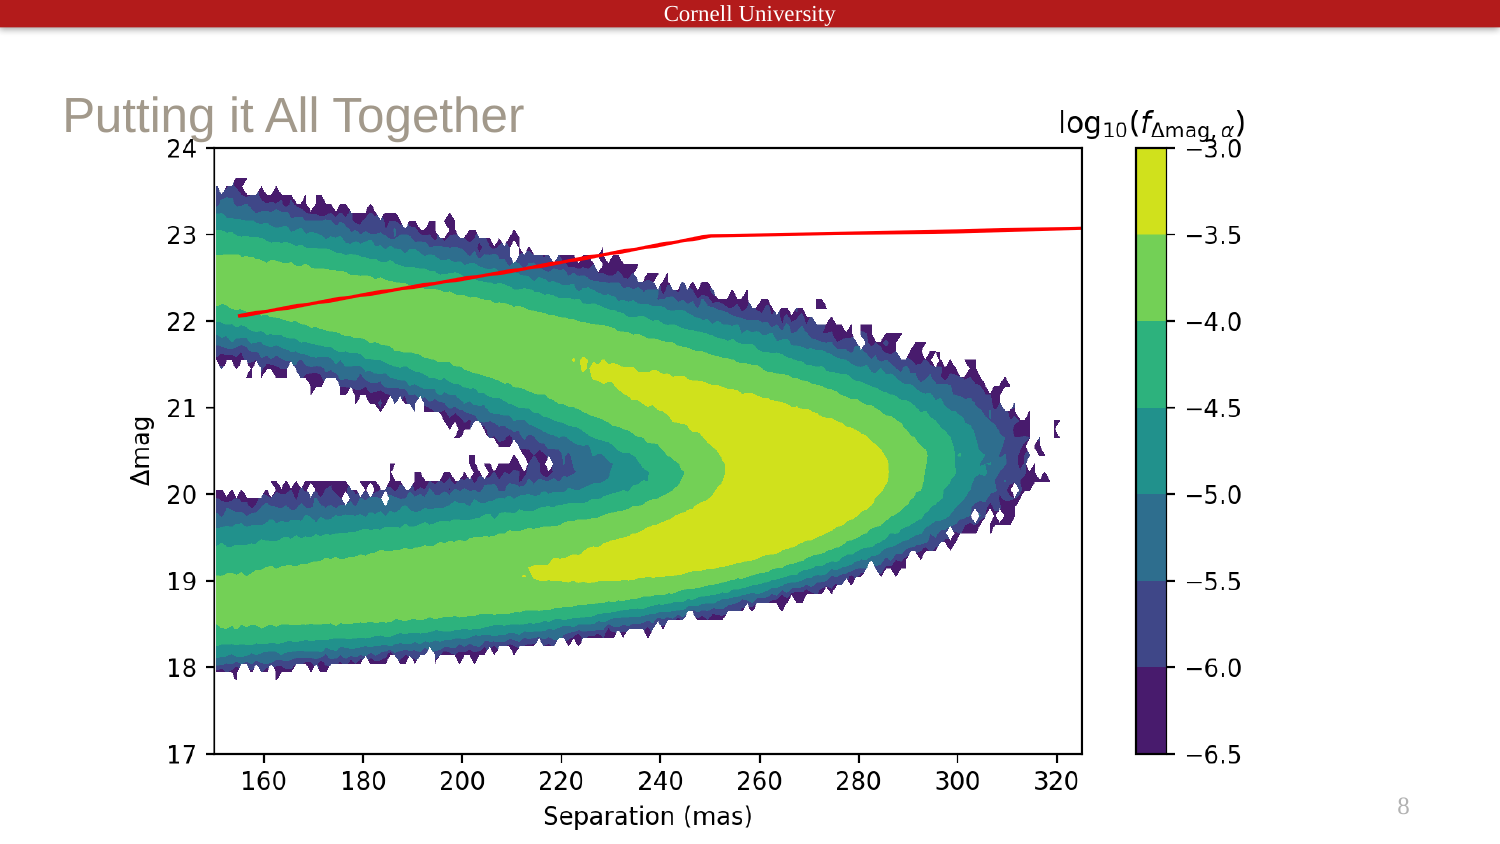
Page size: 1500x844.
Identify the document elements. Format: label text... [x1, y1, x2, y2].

slide_number 7 [1266, 782, 1425, 828]
title Putting it All Together [47, 75, 1123, 150]
picture [112, 96, 1263, 840]
